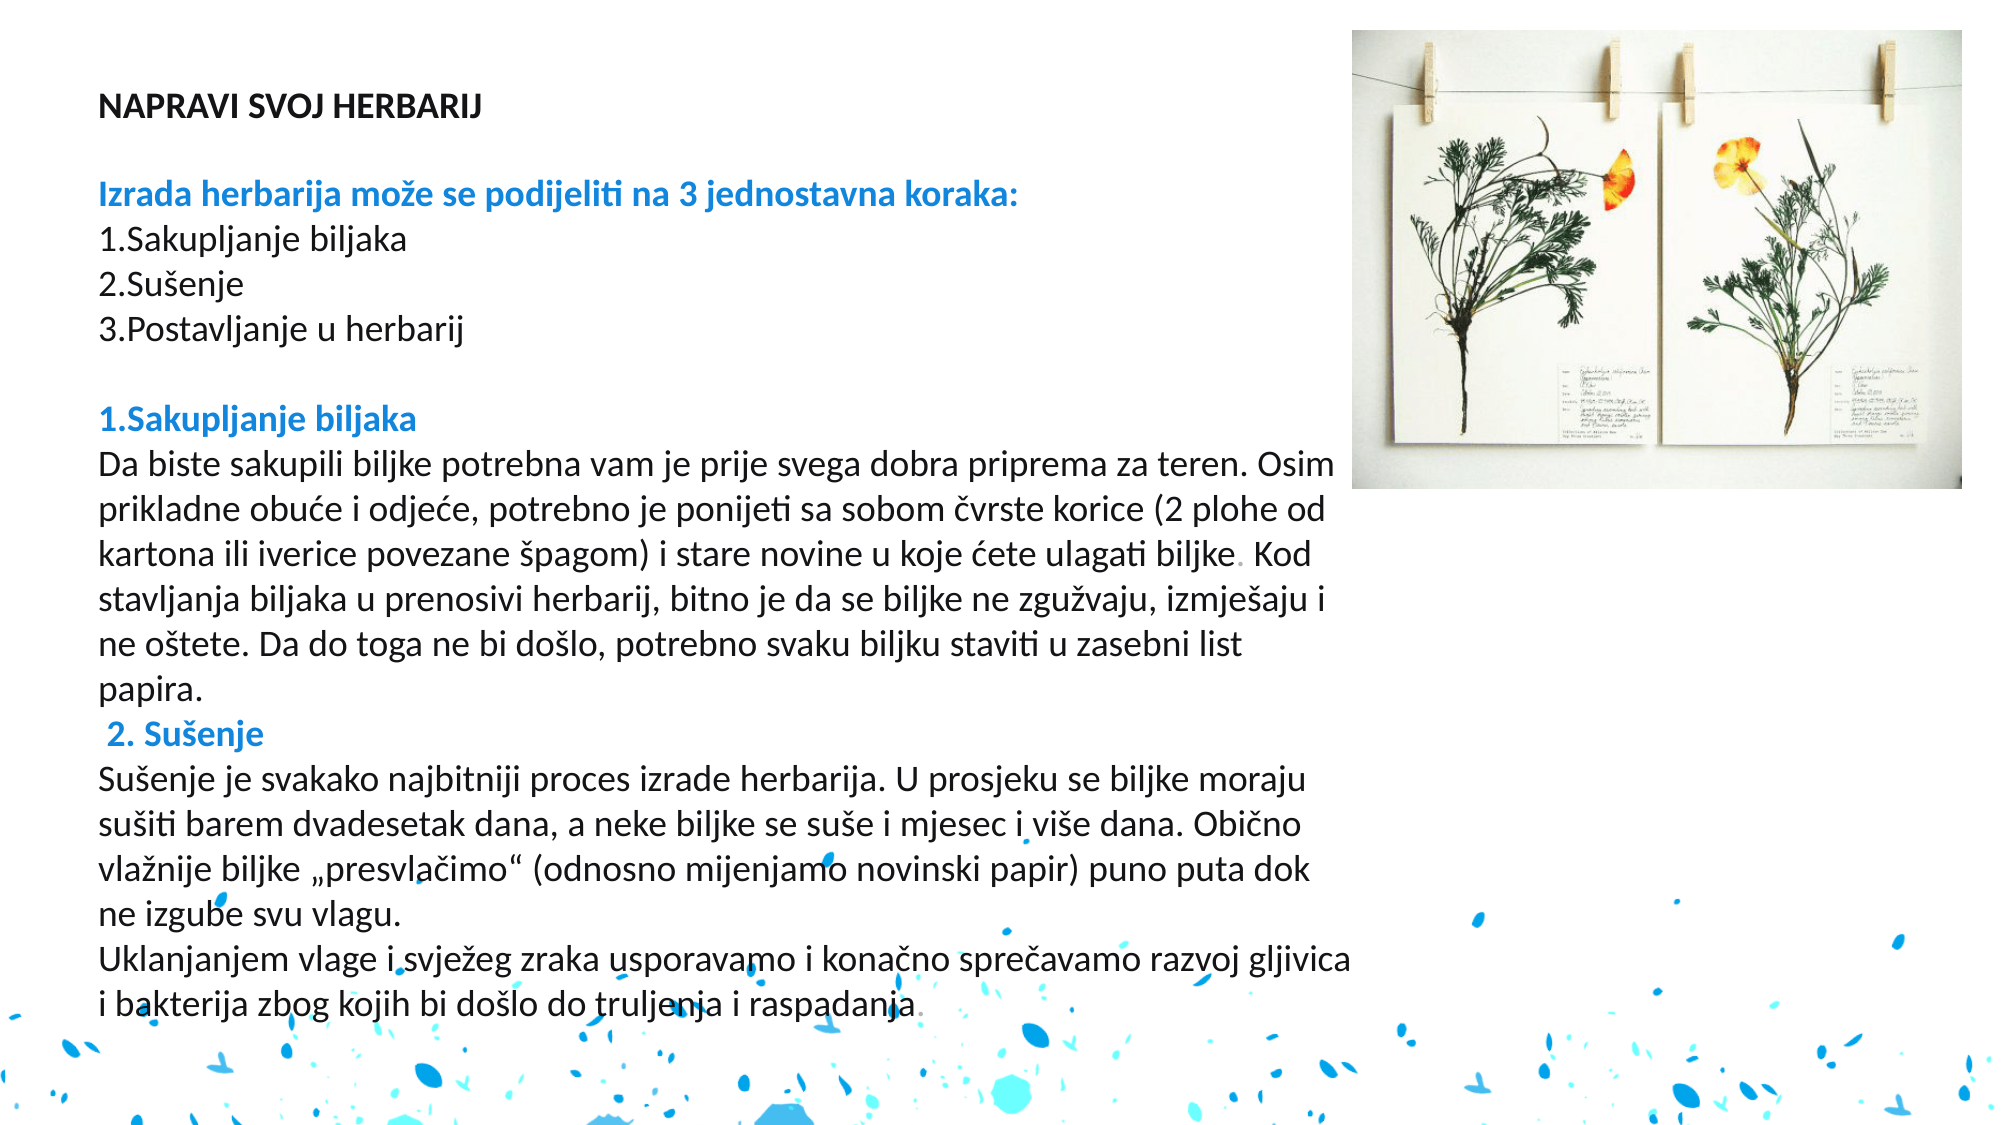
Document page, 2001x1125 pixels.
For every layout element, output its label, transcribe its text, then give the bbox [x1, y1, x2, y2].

text_box Izrada herbarija može se podijeliti na 3 jednostavna koraka: 1.Sakupljanje biljaka 2.Sušenje 3.Postavljanje u herbarij 1.Sakupljanje biljaka Da biste sakupili biljke potrebna vam je prije svega dobra priprema za teren. Osim prikladne obuće i odjeće, potrebno je ponijeti sa sobom čvrste korice (2 plohe od kartona ili iverice povezane špagom) i stare novine u koje ćete ulagati biljke. Kod stavljanja biljaka u prenosivi herbarij, bitno je da se biljke ne zgužvaju, izmješaju i ne oštete. Da do toga ne bi došlo, potrebno svaku biljku staviti u zasebni list papira. 2. Sušenje Sušenje je svakako najbitniji proces izrade herbarija. U prosjeku se biljke moraju sušiti barem dvadesetak dana, a neke biljke se suše i mjesec i više dana. Obično vlažnije biljke „presvlačimo“ (odnosno mijenjamo novinski papir) puno puta dok ne izgube svu vlagu. Uklanjanjem vlage i svježeg zraka usporavamo i konačno sprečavamo razvoj gljivica i bakterija zbog kojih bi došlo do truljenja i raspadanja. [83, 161, 1369, 1125]
picture [0, 855, 83, 1125]
picture [1369, 710, 2001, 1125]
text_box NAPRAVI SVOJ HERBARIJ [83, 73, 1081, 134]
picture [1352, 30, 1962, 489]
